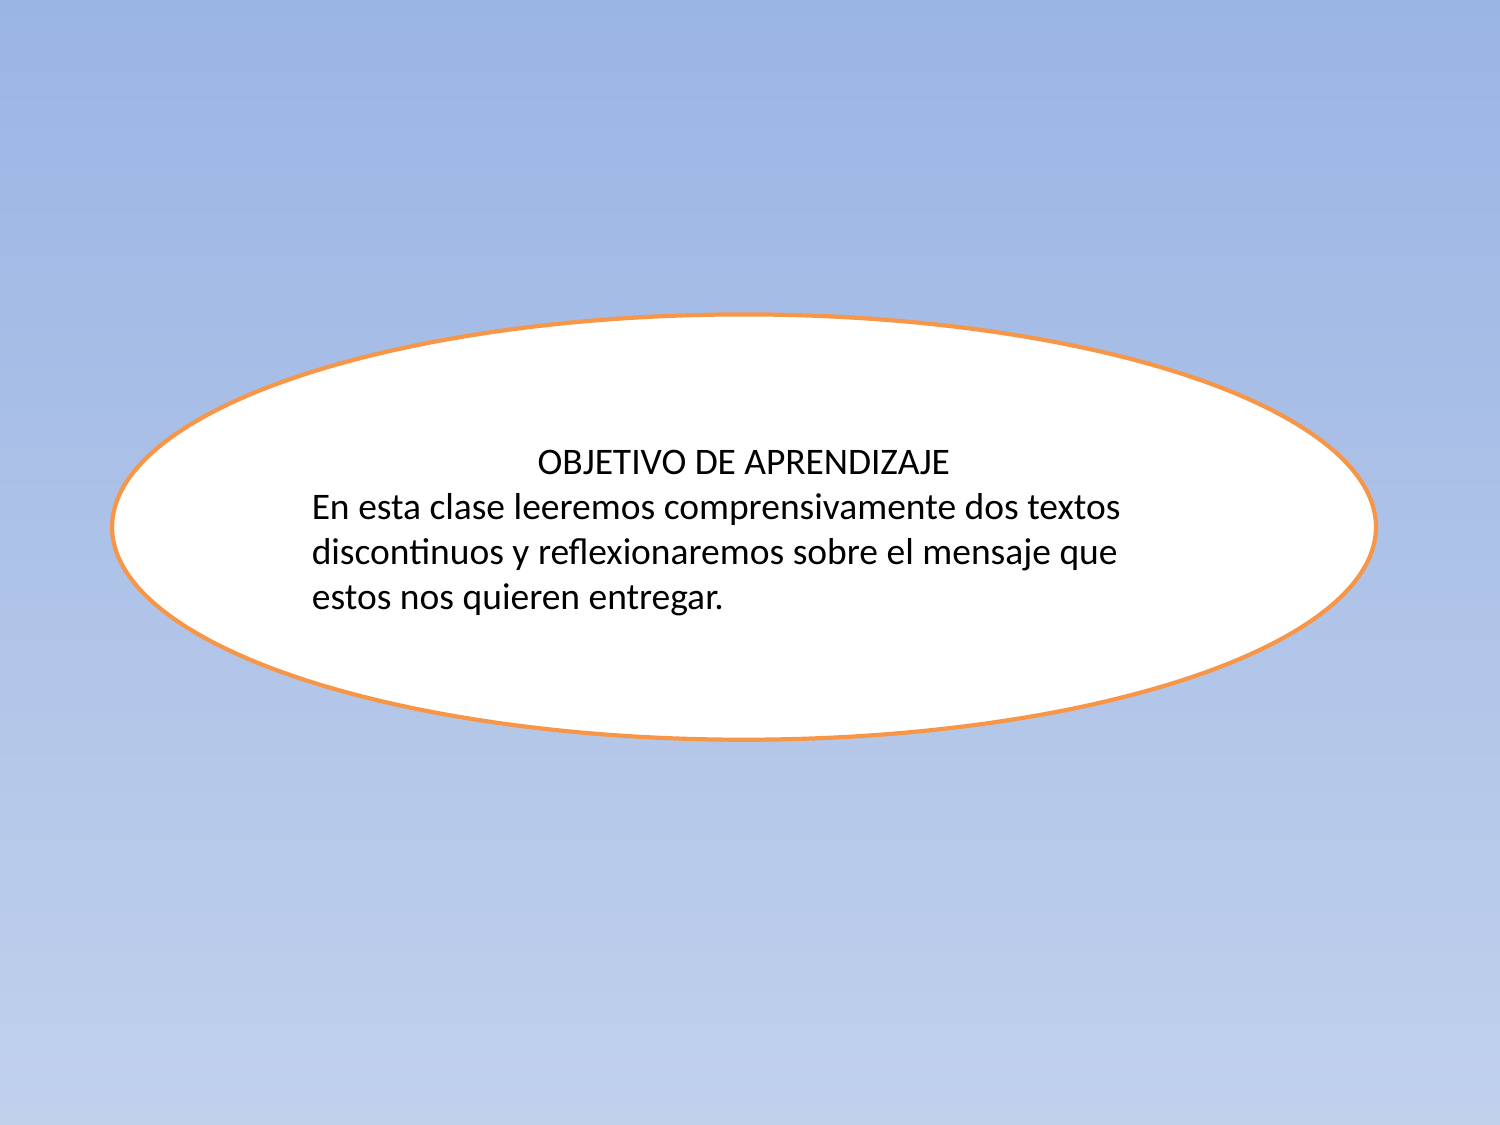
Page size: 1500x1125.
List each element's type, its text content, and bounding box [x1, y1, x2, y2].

text_box OBJETIVO DE APRENDIZAJE En esta clase leeremos comprensivamente dos textos discontinuos y reflexionaremos sobre el mensaje que estos nos quieren entregar. [109, 312, 1379, 742]
